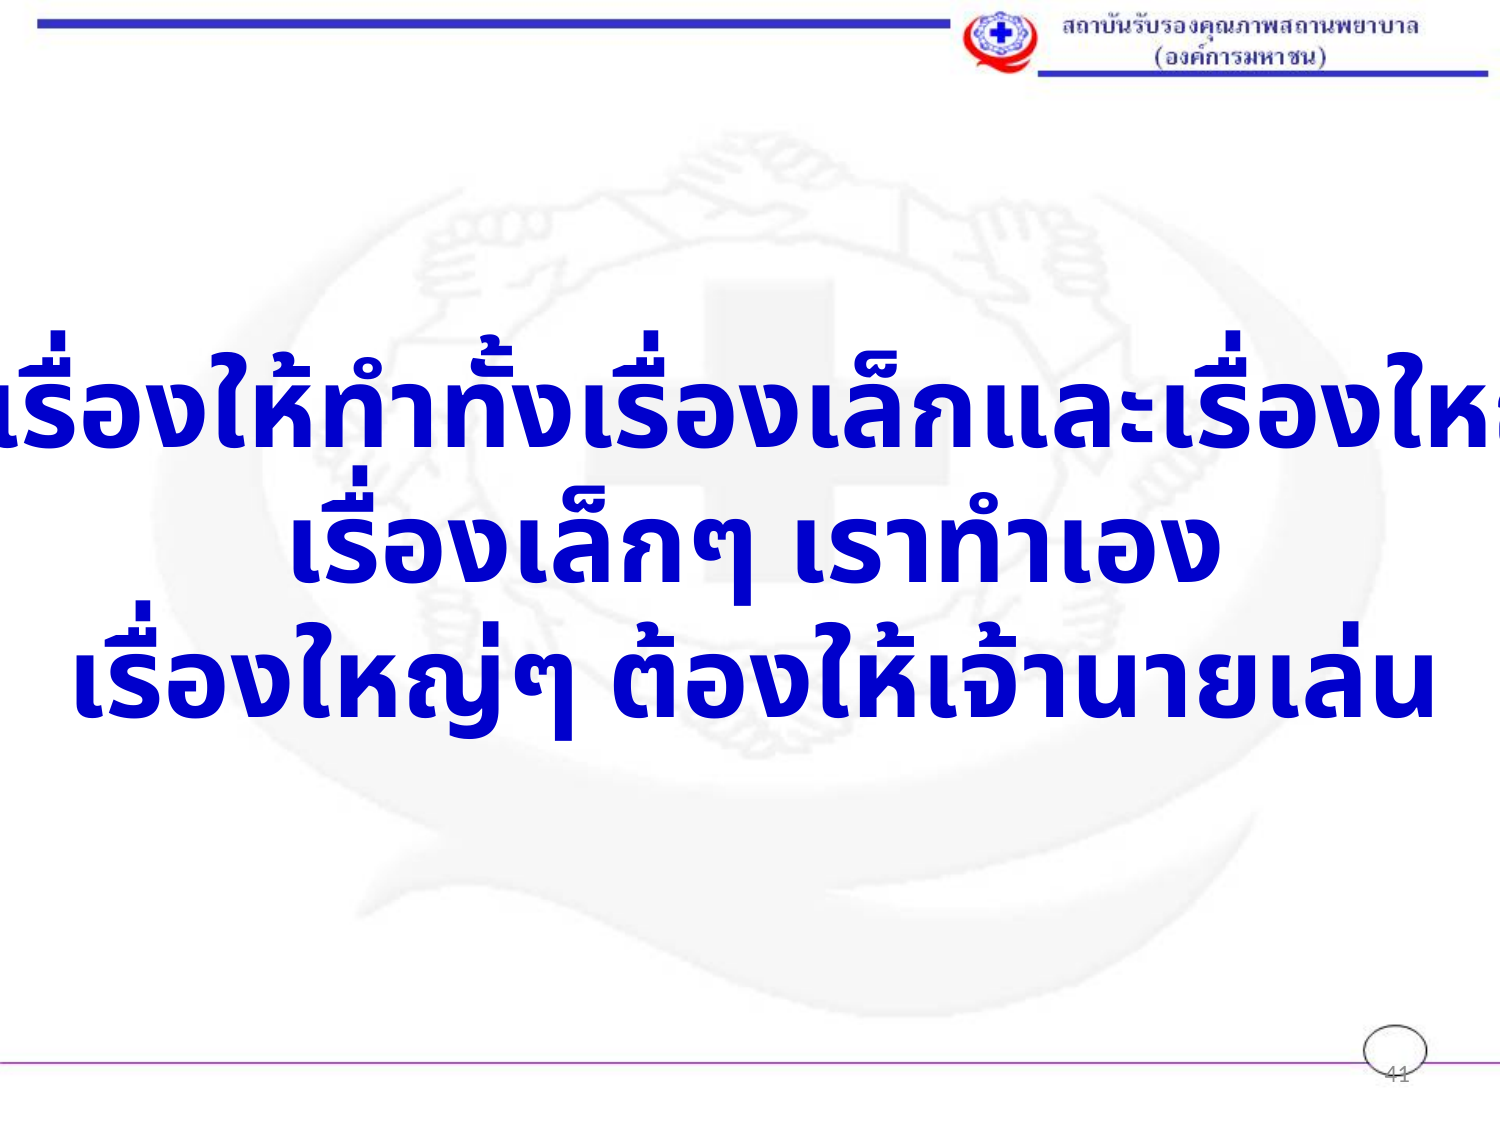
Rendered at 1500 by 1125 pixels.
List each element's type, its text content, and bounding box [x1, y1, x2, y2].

slide_number 41 [1074, 1042, 1425, 1103]
text_box มีเรื่องให้ทำทั้งเรื่องเล็กและเรื่องใหญ่ เรื่องเล็กๆ เราทำเอง เรื่องใหญ่ๆ ต้องให้เจ้านายเล่น [0, 327, 1500, 747]
picture [0, 747, 1500, 1125]
picture [0, 0, 1500, 327]
